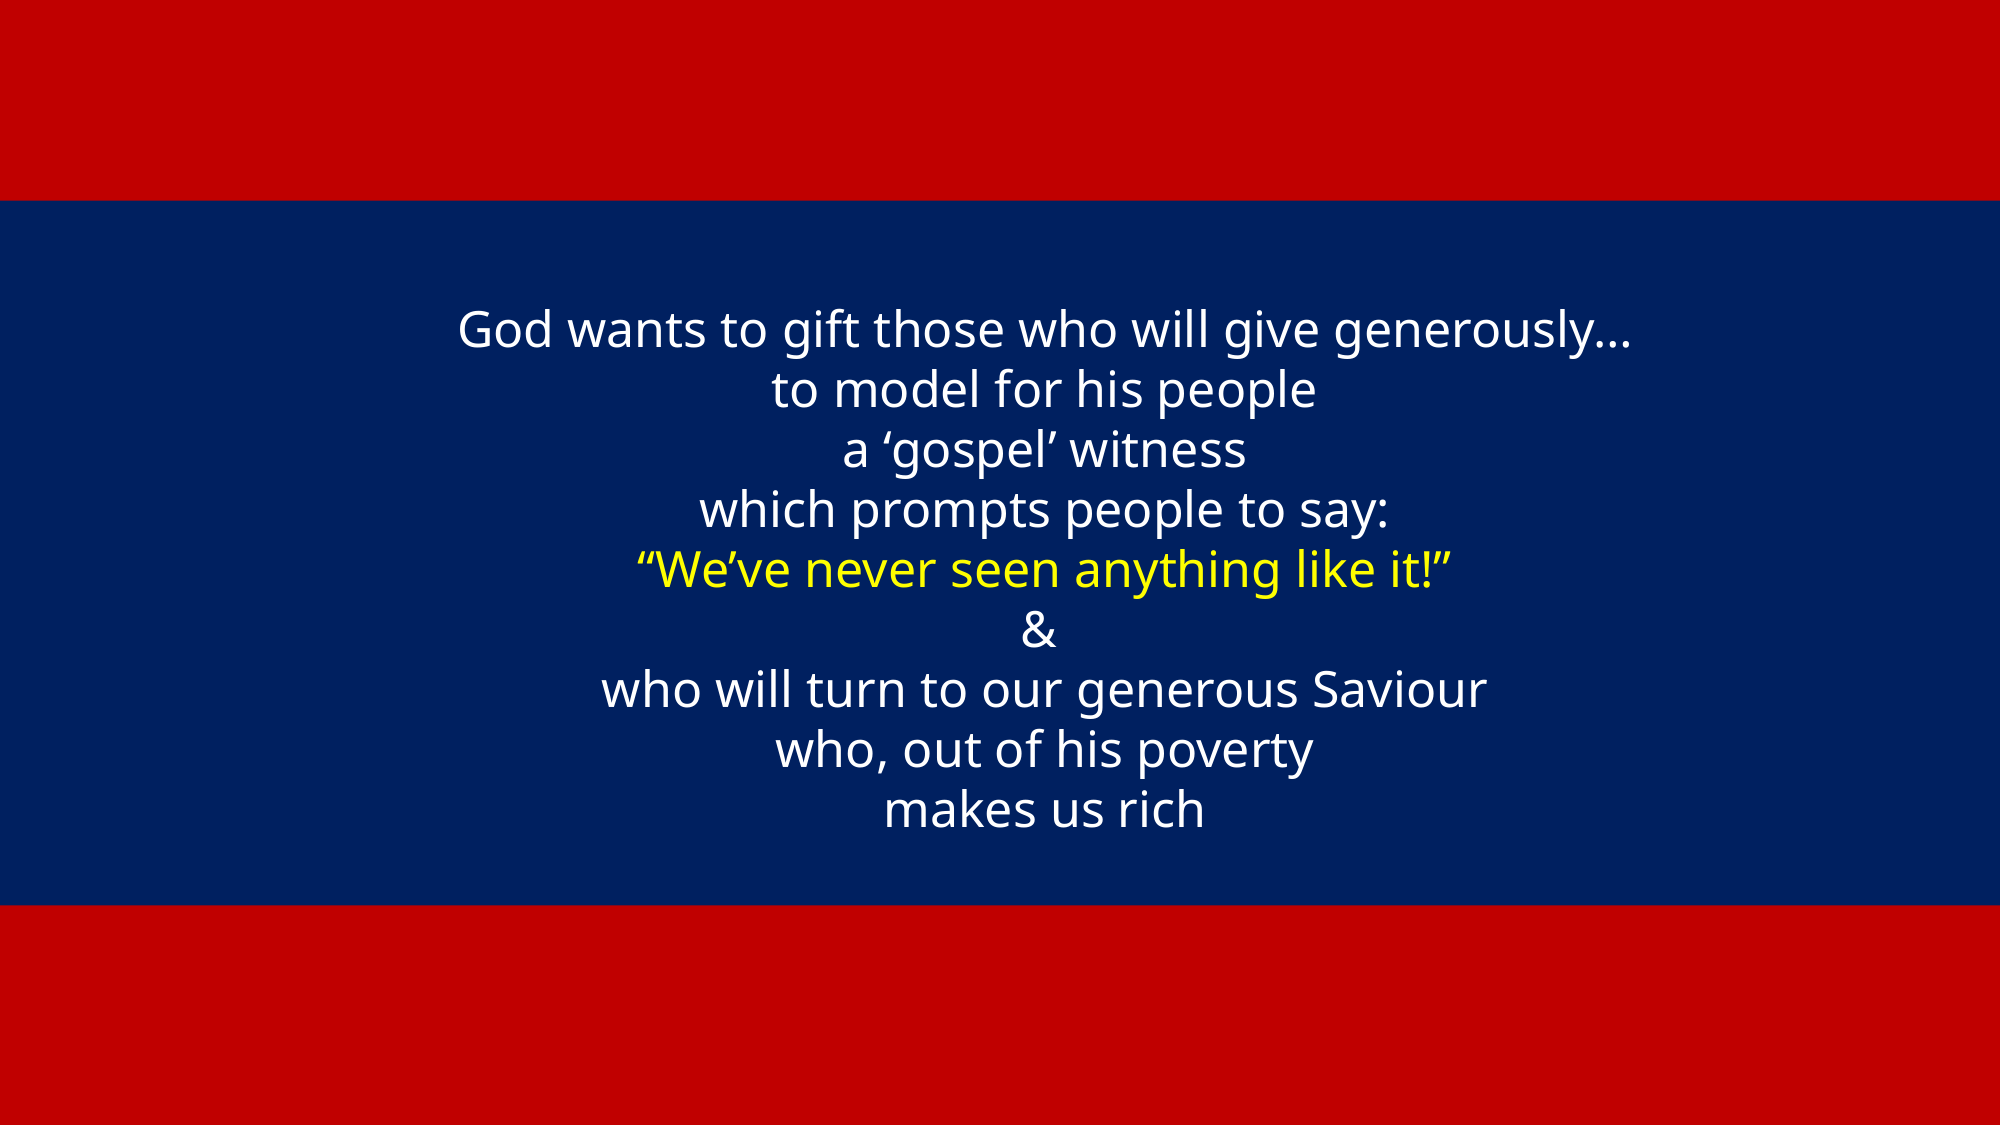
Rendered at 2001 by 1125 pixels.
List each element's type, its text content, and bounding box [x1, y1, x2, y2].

text_box God wants to gift those who will give generously… to model for his people a ‘gospel’ witness which prompts people to say: “We’ve never seen anything like it!” & who will turn to our generous Saviour who, out of his poverty makes us rich [0, 200, 2000, 906]
